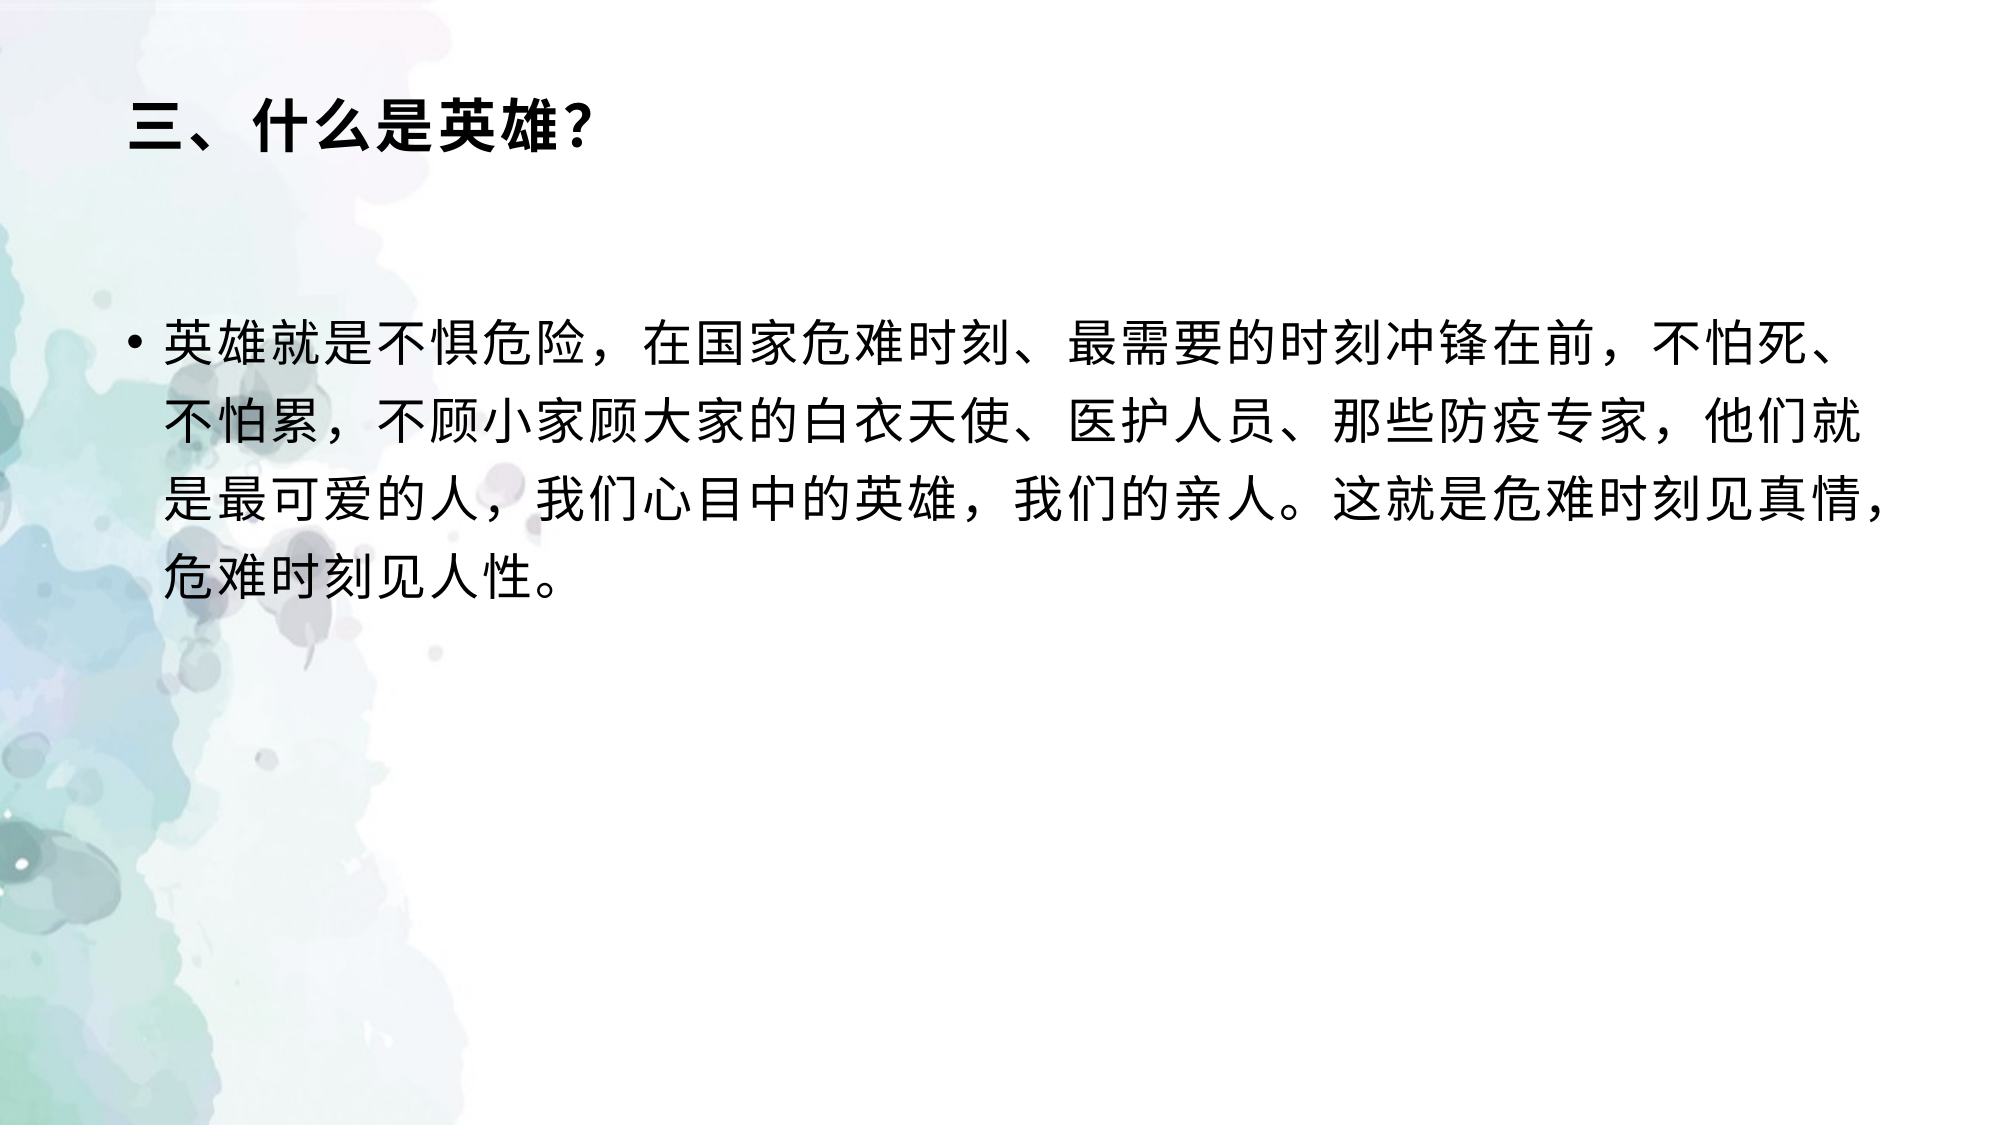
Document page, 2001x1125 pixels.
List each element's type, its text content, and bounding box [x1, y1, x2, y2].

picture [0, 0, 2000, 1125]
title 三、什么是英雄？ [109, 70, 1891, 178]
list 英雄就是不惧危险，在国家危难时刻、最需要的时刻冲锋在前，不怕死、不怕累，不顾小家顾大家的白衣天使、医护人员、那些防疫专家，他们就是最可爱的人，我们心目中的英雄，我们的亲人。这就是危难时刻见真情，危难时刻见人性。 [109, 212, 1891, 1040]
